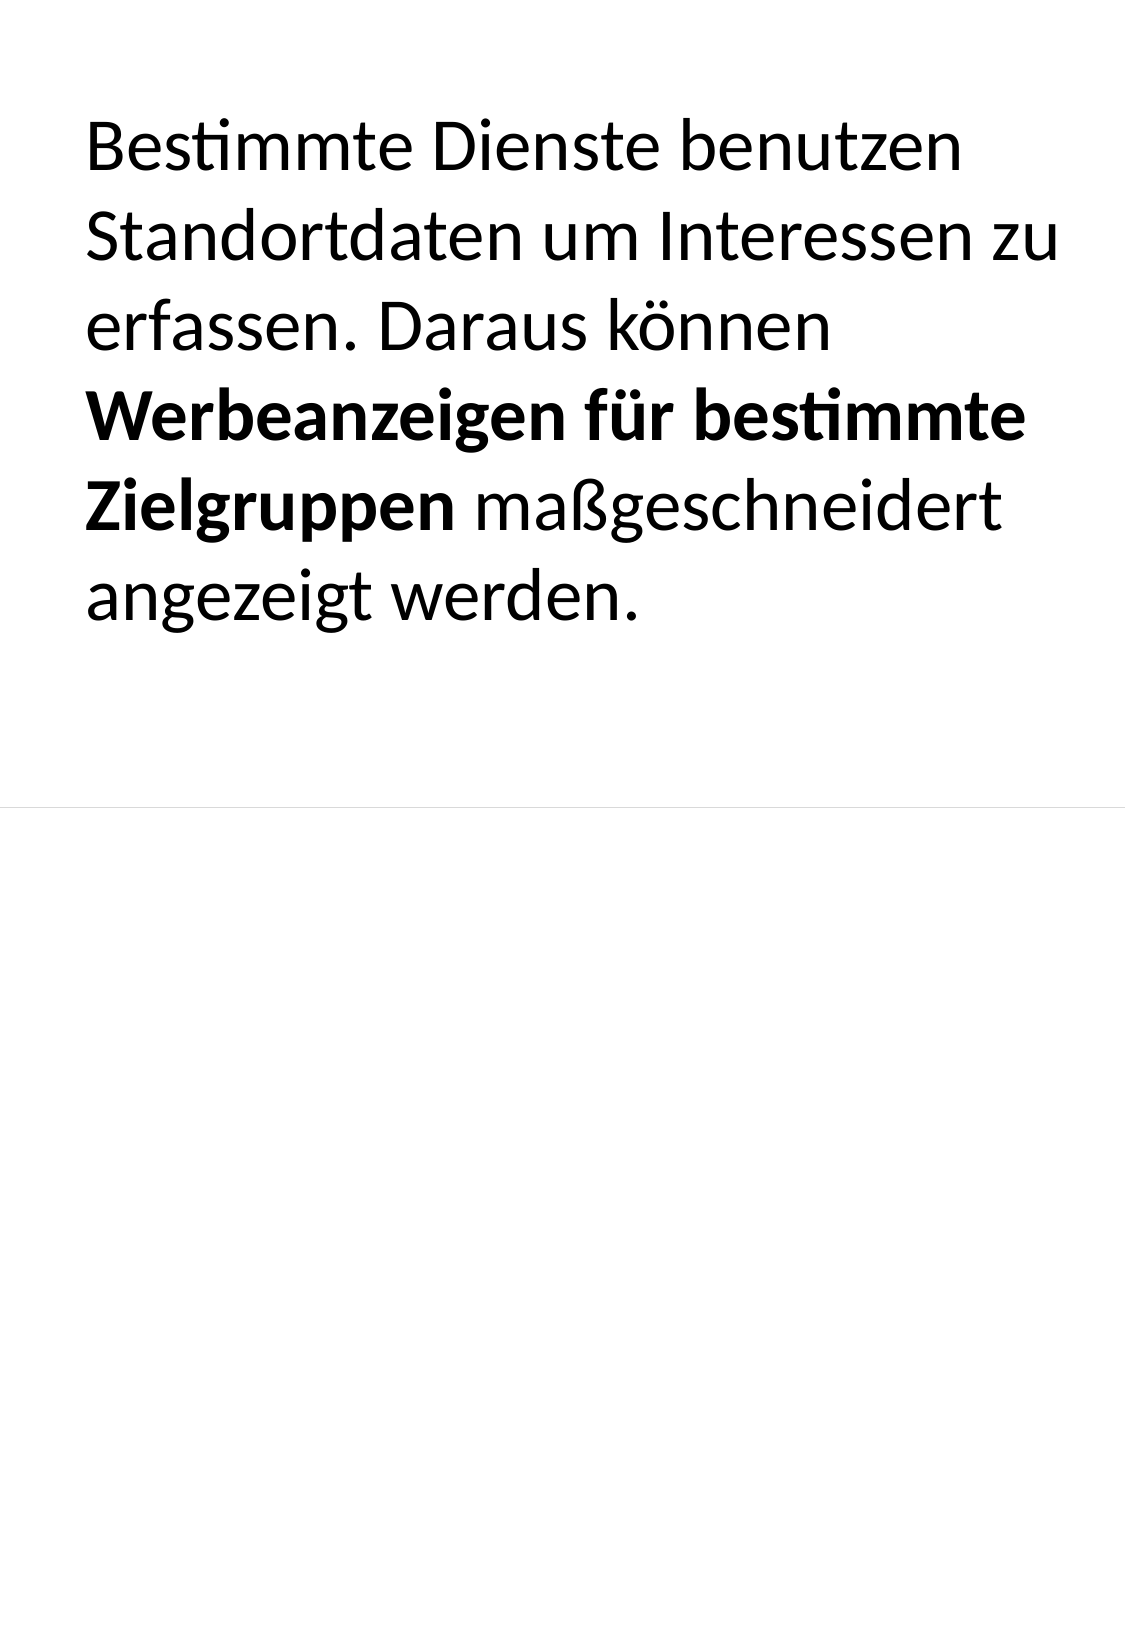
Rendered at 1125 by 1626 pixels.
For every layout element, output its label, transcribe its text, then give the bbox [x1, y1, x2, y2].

text_box Bestimmte Dienste benutzen Standortdaten um Interessen zu erfassen. Daraus können Werbeanzeigen für bestimmte Zielgruppen maßgeschneidert angezeigt werden. [70, 87, 1125, 643]
